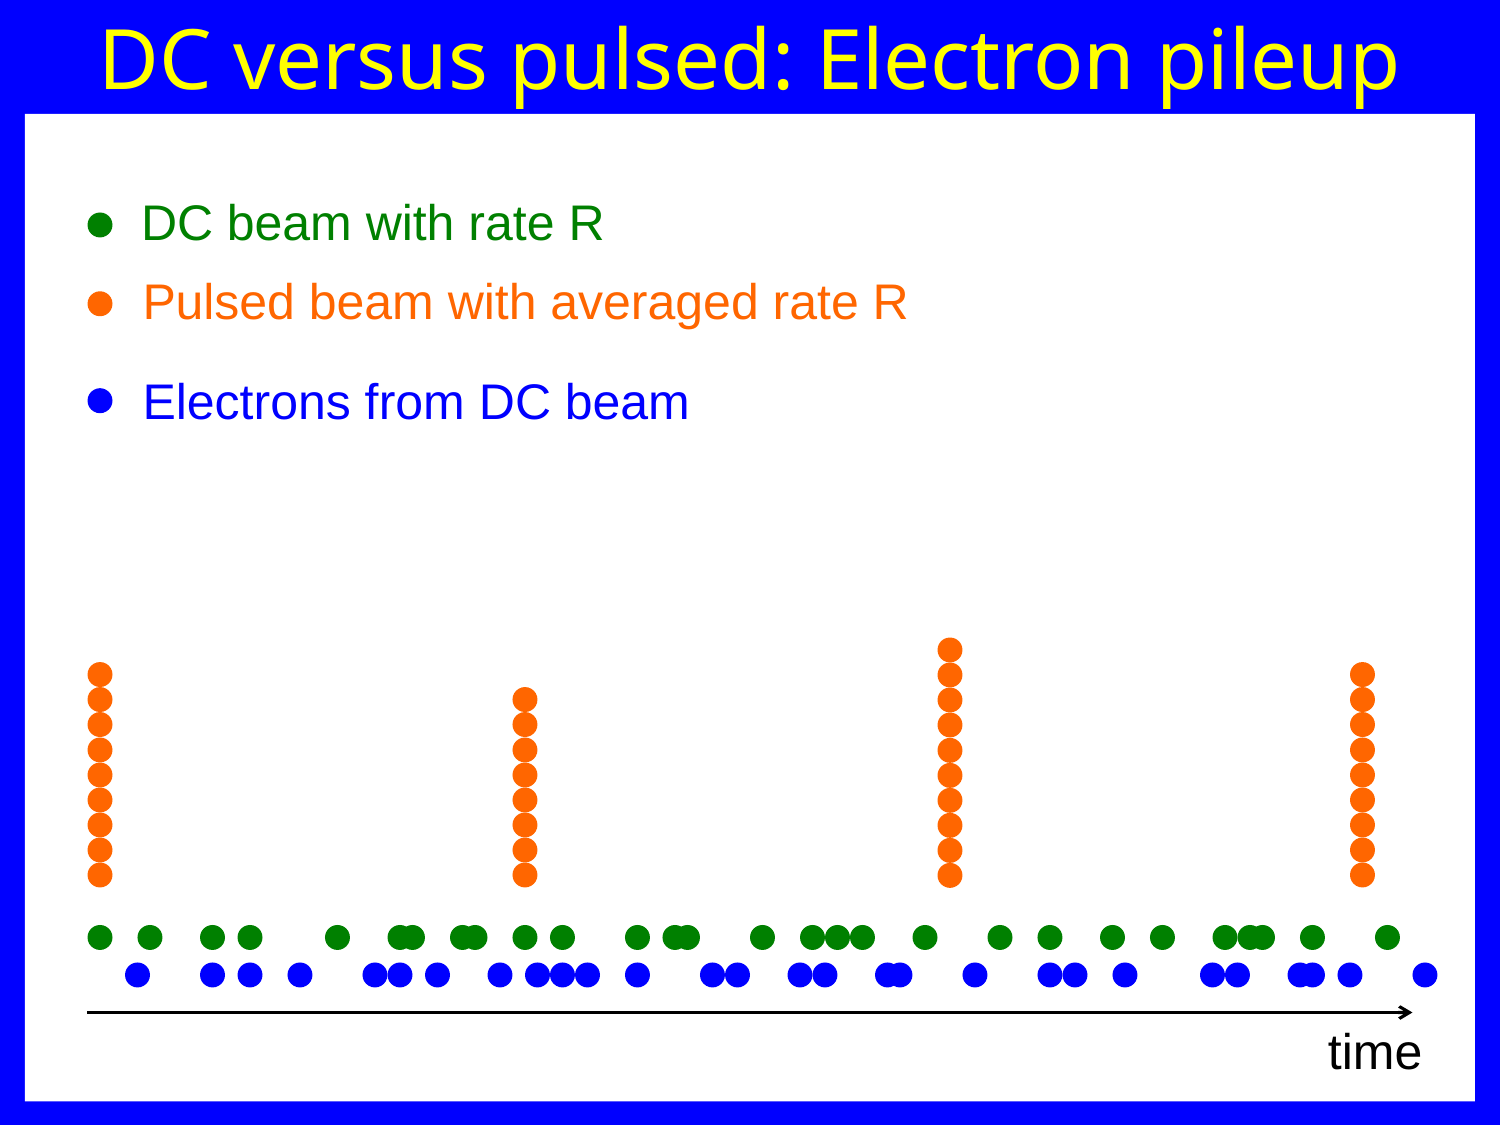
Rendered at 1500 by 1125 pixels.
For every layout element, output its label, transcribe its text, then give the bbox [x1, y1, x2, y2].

text_box [1350, 838, 1375, 863]
text_box DC beam with rate R [126, 182, 620, 258]
text_box [525, 962, 550, 988]
text_box [800, 924, 825, 950]
text_box [937, 813, 963, 838]
text_box [1257, 924, 1276, 950]
text_box [1299, 924, 1325, 950]
text_box [407, 924, 425, 950]
text_box [1212, 924, 1237, 950]
text_box [87, 813, 113, 838]
text_box [1350, 788, 1375, 813]
text_box [1350, 737, 1375, 763]
text_box [875, 962, 894, 988]
text_box [87, 712, 113, 737]
text_box [512, 737, 538, 763]
text_box [87, 863, 113, 888]
text_box [1350, 662, 1375, 688]
text_box [450, 924, 468, 950]
text_box [1350, 712, 1375, 737]
text_box [1350, 687, 1375, 713]
text_box [750, 924, 775, 950]
text_box [1299, 962, 1325, 988]
text_box [1350, 812, 1375, 838]
text_box [937, 637, 963, 663]
text_box [887, 962, 913, 988]
text_box [912, 924, 938, 950]
text_box [937, 663, 963, 688]
text_box [512, 924, 538, 950]
text_box [1350, 863, 1375, 888]
text_box [387, 962, 413, 988]
text_box time [1313, 1012, 1438, 1088]
text_box [237, 924, 263, 950]
text_box [512, 687, 538, 713]
text_box [1037, 924, 1063, 950]
text_box [87, 291, 113, 317]
text_box [937, 788, 963, 813]
text_box [624, 924, 650, 950]
text_box [675, 924, 700, 950]
text_box [512, 712, 538, 737]
text_box [387, 924, 413, 950]
text_box [137, 924, 163, 950]
text_box [1149, 924, 1175, 950]
text_box [575, 962, 601, 988]
text_box Pulsed beam with averaged rate R [127, 262, 925, 338]
text_box [825, 924, 850, 950]
text_box [512, 863, 538, 888]
text_box [1350, 763, 1375, 788]
text_box [487, 962, 513, 988]
text_box [1224, 962, 1250, 988]
text_box [1337, 962, 1363, 988]
text_box [512, 838, 538, 863]
text_box [87, 388, 113, 414]
title DC versus pulsed: Electron pileup [12, 0, 1488, 151]
text_box [237, 962, 263, 988]
text_box [699, 962, 725, 988]
text_box [937, 763, 963, 788]
text_box [425, 962, 451, 988]
text_box [462, 924, 488, 950]
text_box [87, 763, 113, 788]
text_box [362, 962, 387, 988]
text_box [200, 962, 226, 988]
text_box [937, 863, 963, 888]
text_box [1237, 924, 1263, 950]
text_box [125, 962, 151, 988]
text_box [937, 838, 963, 863]
text_box [287, 962, 313, 988]
text_box [549, 924, 575, 950]
text_box [937, 737, 963, 763]
text_box [87, 212, 113, 238]
text_box [1200, 962, 1225, 988]
text_box [1287, 962, 1306, 988]
text_box [937, 688, 963, 713]
text_box Electrons from DC beam [127, 362, 706, 438]
text_box [1062, 962, 1088, 988]
text_box [87, 687, 113, 713]
text_box [962, 962, 988, 988]
text_box [24, 113, 1475, 1102]
text_box [662, 924, 680, 950]
text_box [87, 737, 113, 763]
text_box [1374, 924, 1400, 950]
text_box [324, 924, 350, 950]
text_box [87, 838, 113, 863]
text_box [512, 788, 538, 813]
text_box [512, 763, 538, 788]
text_box [1100, 924, 1126, 950]
text_box [787, 962, 812, 988]
text_box [849, 924, 875, 950]
text_box [725, 962, 751, 988]
text_box [937, 713, 963, 738]
text_box [200, 924, 226, 950]
text_box [549, 962, 575, 988]
text_box [1112, 962, 1138, 988]
text_box [624, 962, 650, 988]
text_box [87, 924, 113, 950]
text_box [87, 662, 113, 688]
text_box [512, 813, 538, 838]
text_box [987, 924, 1013, 950]
text_box [1037, 962, 1062, 988]
text_box [1412, 962, 1438, 988]
text_box [812, 962, 838, 988]
text_box [87, 788, 113, 813]
